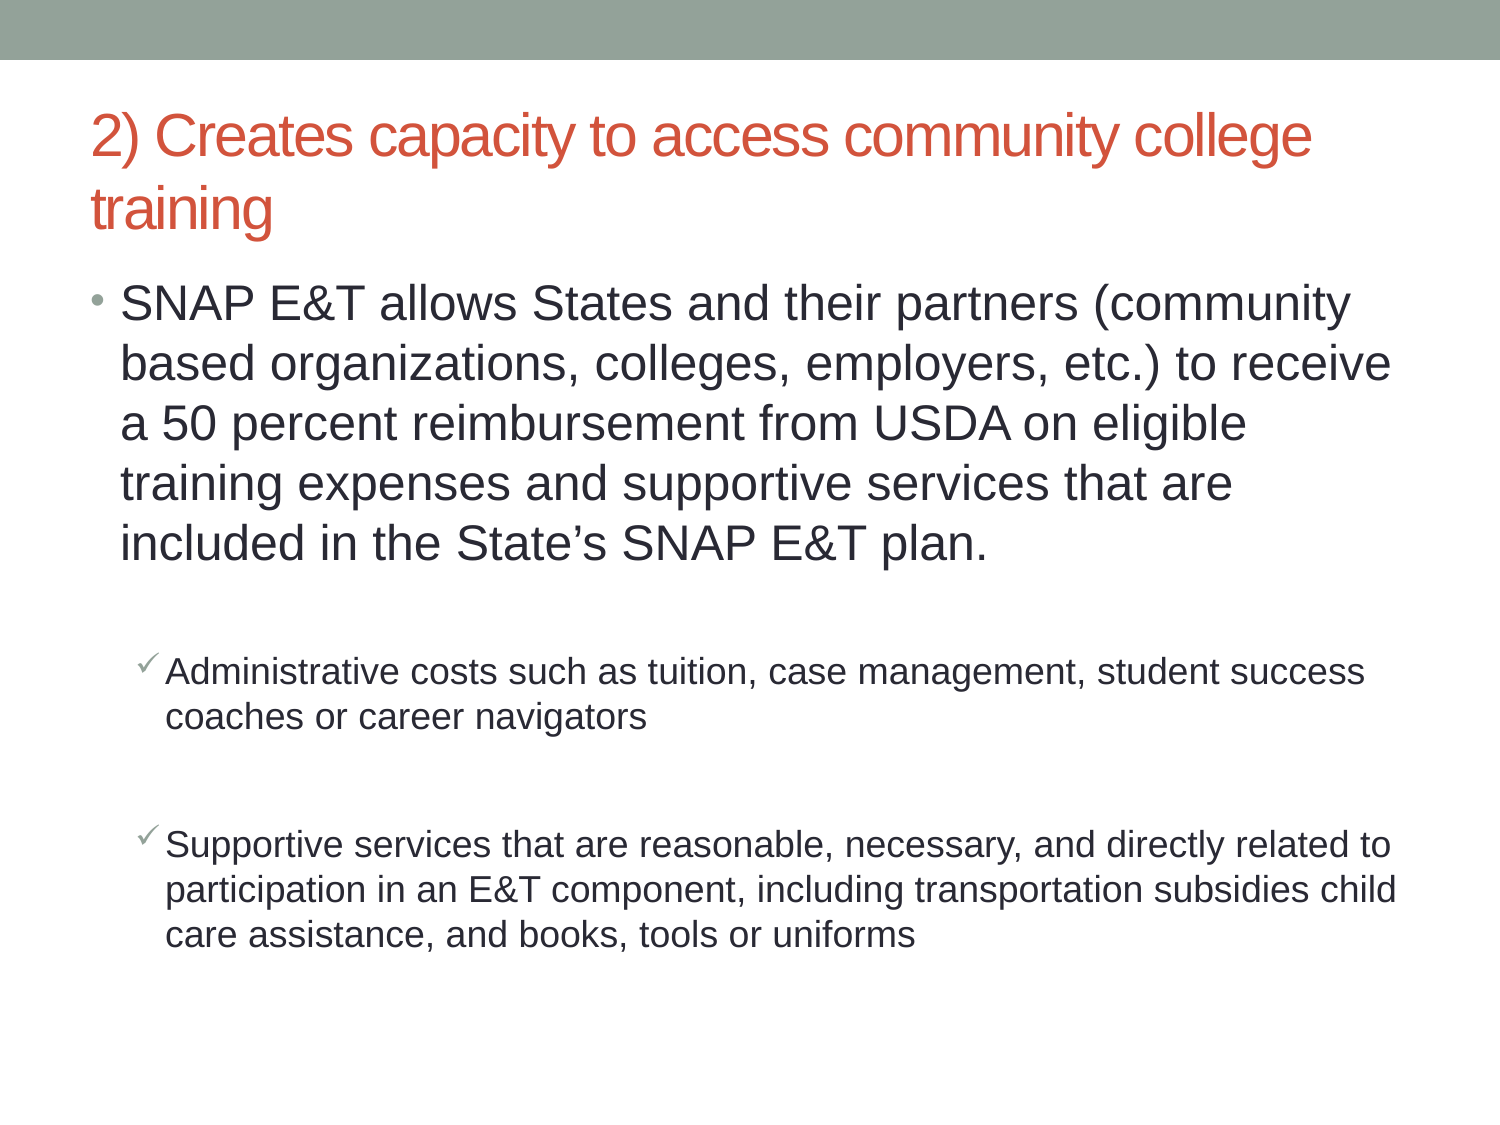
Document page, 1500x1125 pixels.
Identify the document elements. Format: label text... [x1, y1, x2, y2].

title 2) Creates capacity to access community college training [75, 87, 1425, 250]
list SNAP E&T allows States and their partners (community based organizations, colleges, employers, etc.) to receive a 50 percent reimbursement from USDA on eligible training expenses and supportive services that are included in the State’s SNAP E&T plan. Administrative costs such as tuition, case management, student success coaches or career navigators Supportive services that are reasonable, necessary, and directly related to participation in an E&T component, including transportation subsidies child care assistance, and books, tools or uniforms [75, 262, 1425, 1063]
